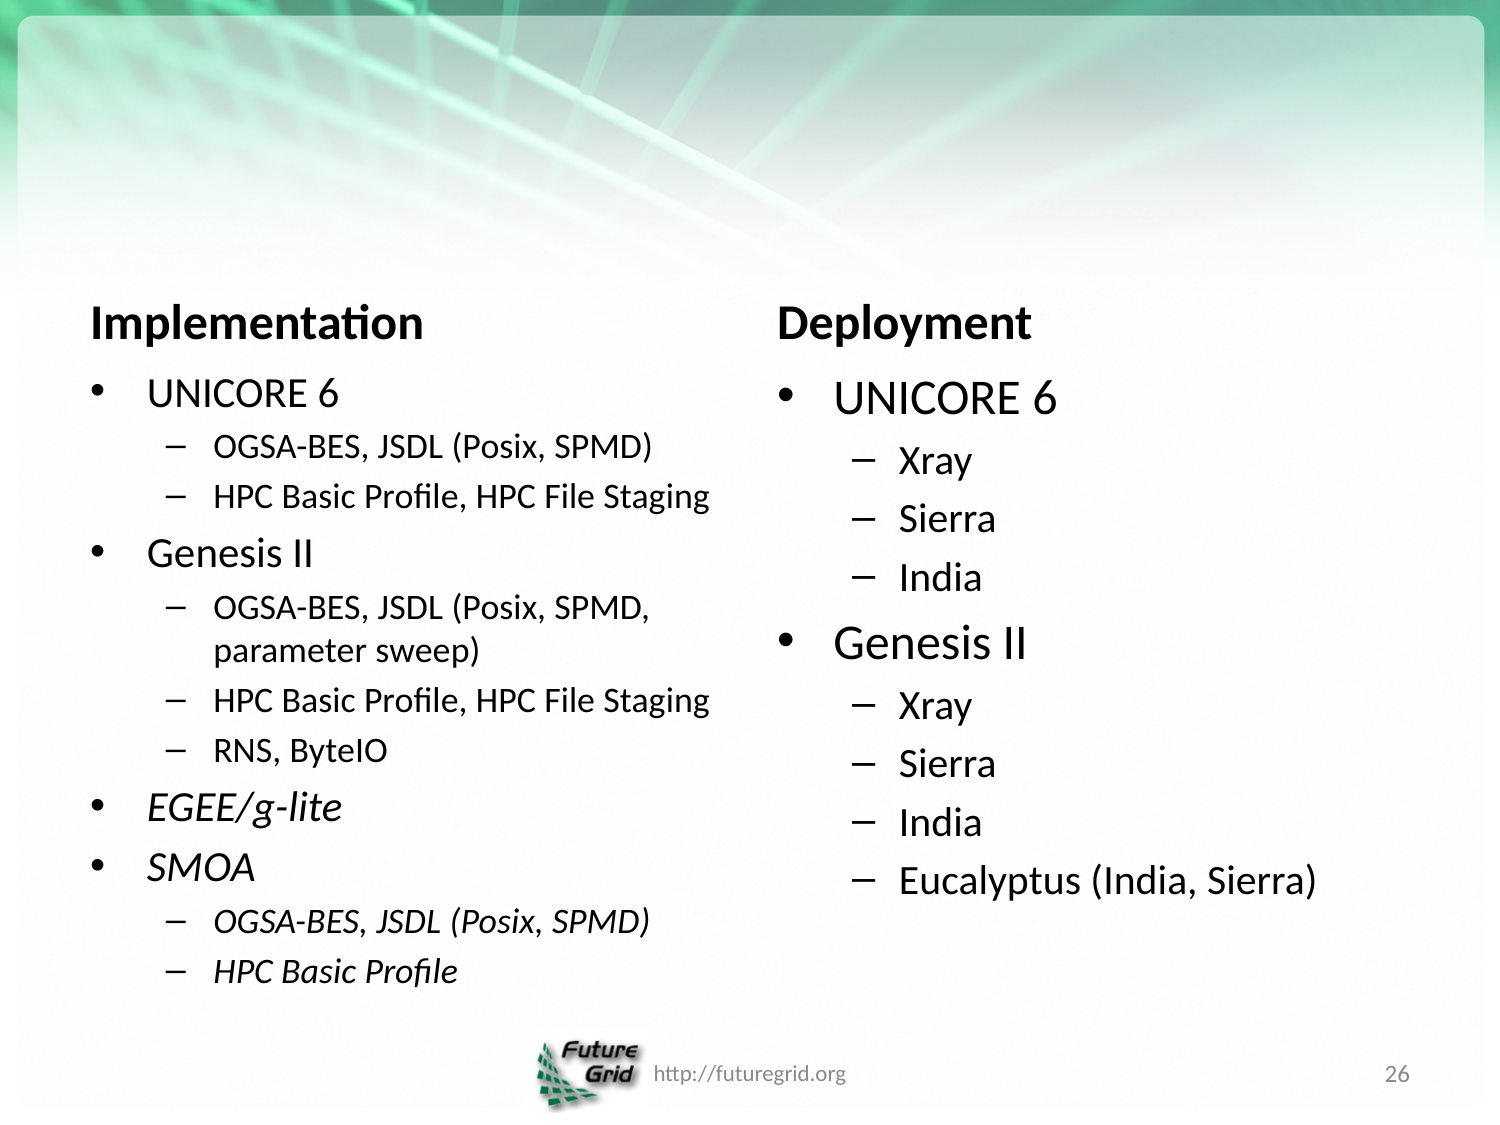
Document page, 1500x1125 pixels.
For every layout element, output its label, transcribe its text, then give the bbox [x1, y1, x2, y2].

list Implementation [74, 251, 738, 356]
list UNICORE 6 OGSA-BES, JSDL (Posix, SPMD) HPC Basic Profile, HPC File Staging Genesis II OGSA-BES, JSDL (Posix, SPMD, parameter sweep) HPC Basic Profile, HPC File Staging RNS, ByteIO EGEE/g-lite SMOA OGSA-BES, JSDL (Posix, SPMD) HPC Basic Profile [74, 356, 738, 1006]
list Deployment [761, 251, 1426, 356]
list UNICORE 6 Xray Sierra India Genesis II Xray Sierra India Eucalyptus (India, Sierra) [761, 356, 1426, 1006]
footer http://futuregrid.org [512, 1042, 988, 1103]
picture [0, 0, 1500, 1125]
slide_number 26 [1074, 1042, 1425, 1103]
